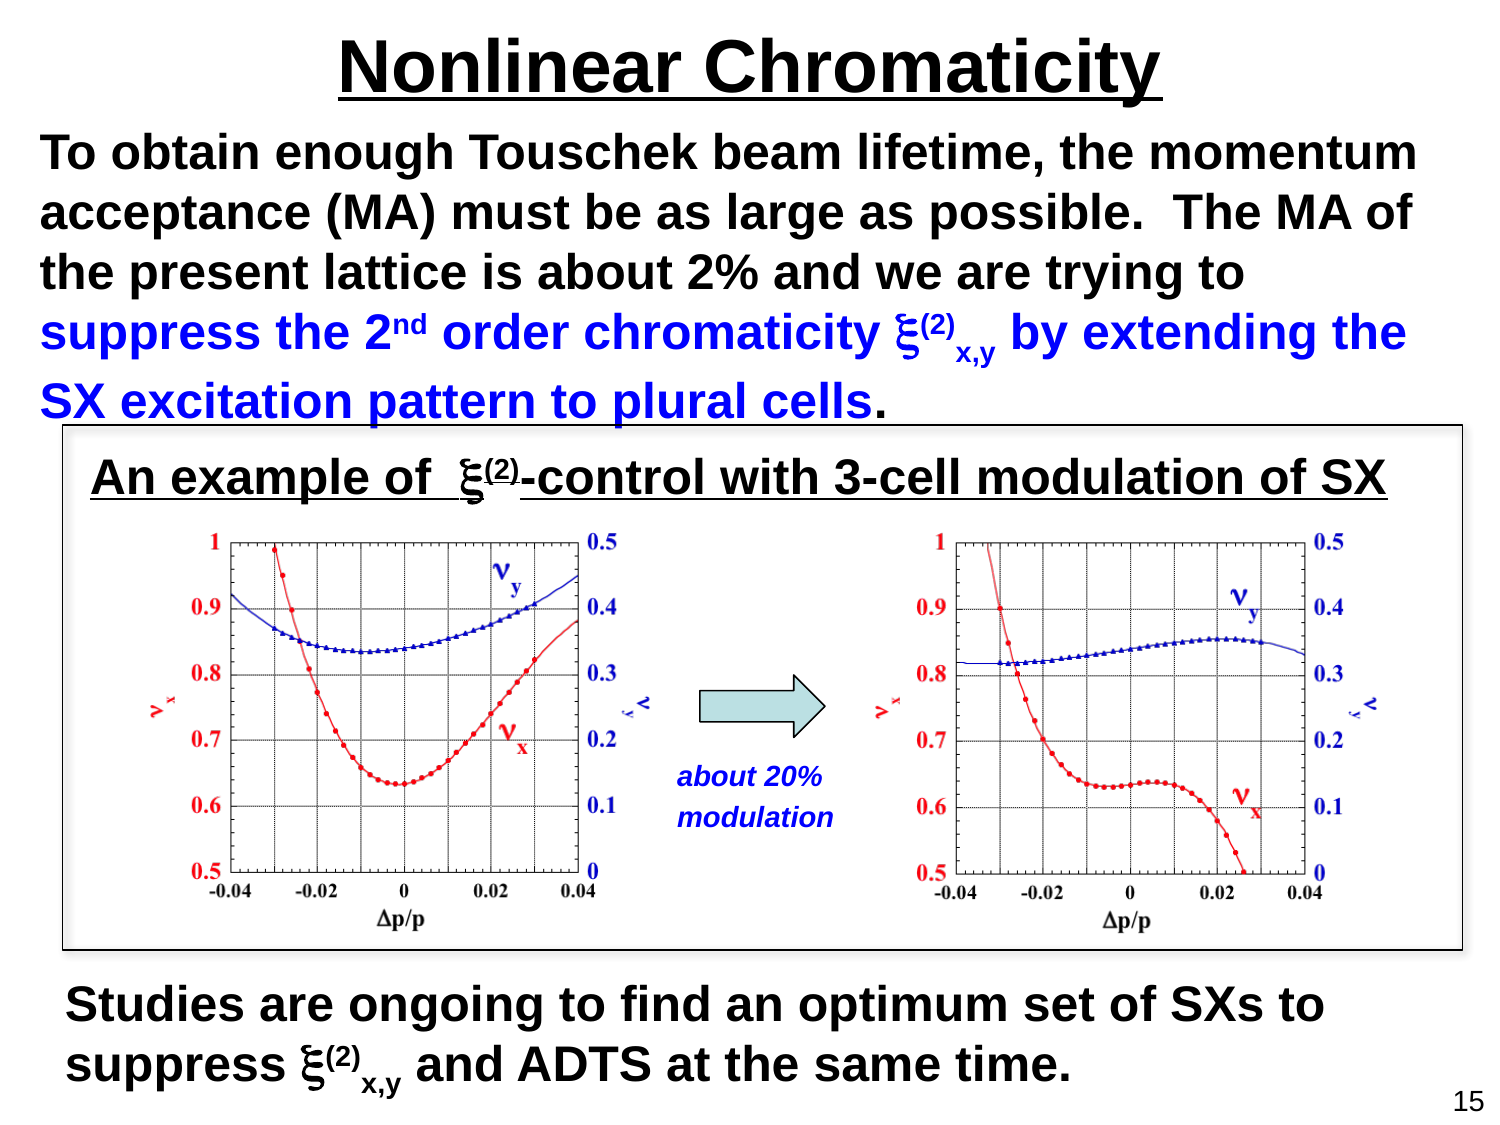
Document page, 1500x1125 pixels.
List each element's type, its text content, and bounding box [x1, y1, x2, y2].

slide_number 15 [1412, 1074, 1500, 1125]
text_box [699, 674, 826, 738]
text_box [62, 424, 1463, 950]
title Nonlinear Chromaticity [0, 0, 1500, 126]
text_box about 20% modulation [666, 750, 857, 841]
text_box Studies are ongoing to find an optimum set of SXs to suppress x(2)x,y and ADTS at the same time. [49, 963, 1488, 1107]
text_box To obtain enough Touschek beam lifetime, the momentum acceptance (MA) must be as large as possible. The MA of the present lattice is about 2% and we are trying to suppress the 2nd order chromaticity x(2)x,y by extending the SX excitation pattern to plural cells. [24, 112, 1463, 436]
picture [862, 524, 1390, 940]
picture [137, 524, 663, 938]
